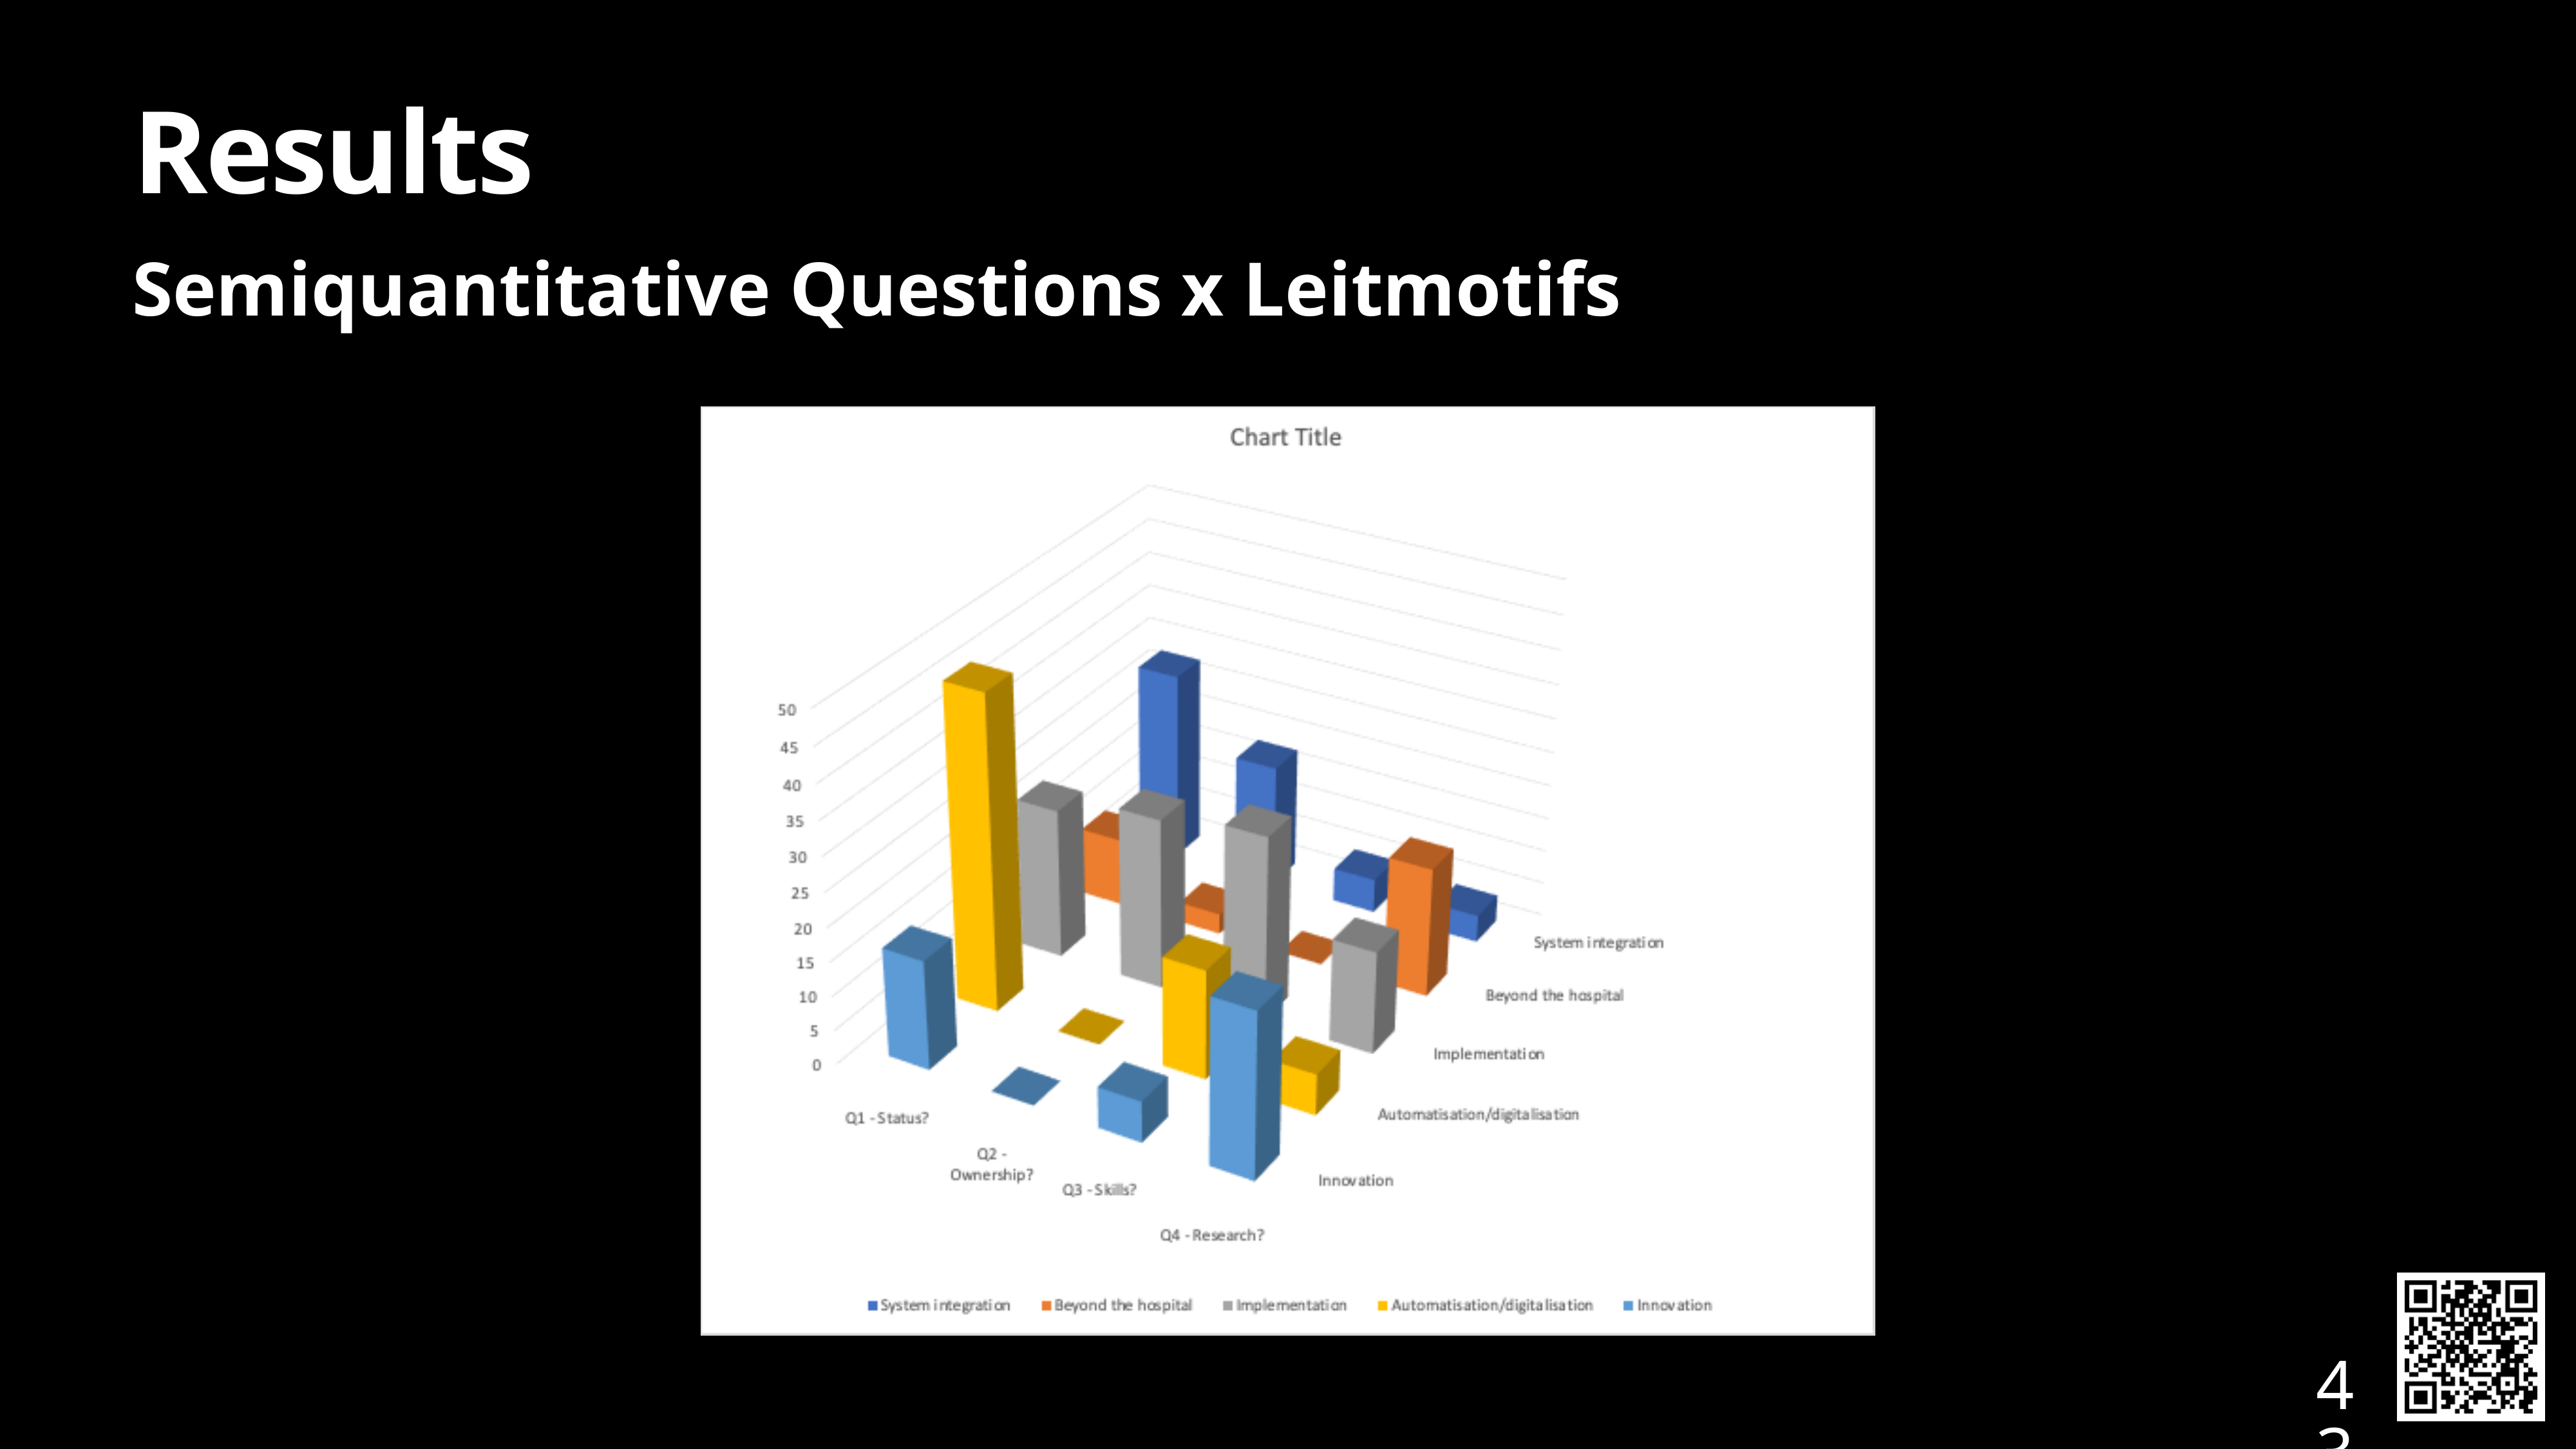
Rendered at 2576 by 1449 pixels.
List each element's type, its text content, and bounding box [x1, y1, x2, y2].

picture [701, 406, 1875, 1336]
picture [2397, 1273, 2545, 1421]
title Results [127, 100, 2449, 236]
slide_number 43 [2310, 1349, 2398, 1439]
list Semiquantitative Questions x Leitmotifs [127, 236, 2449, 337]
